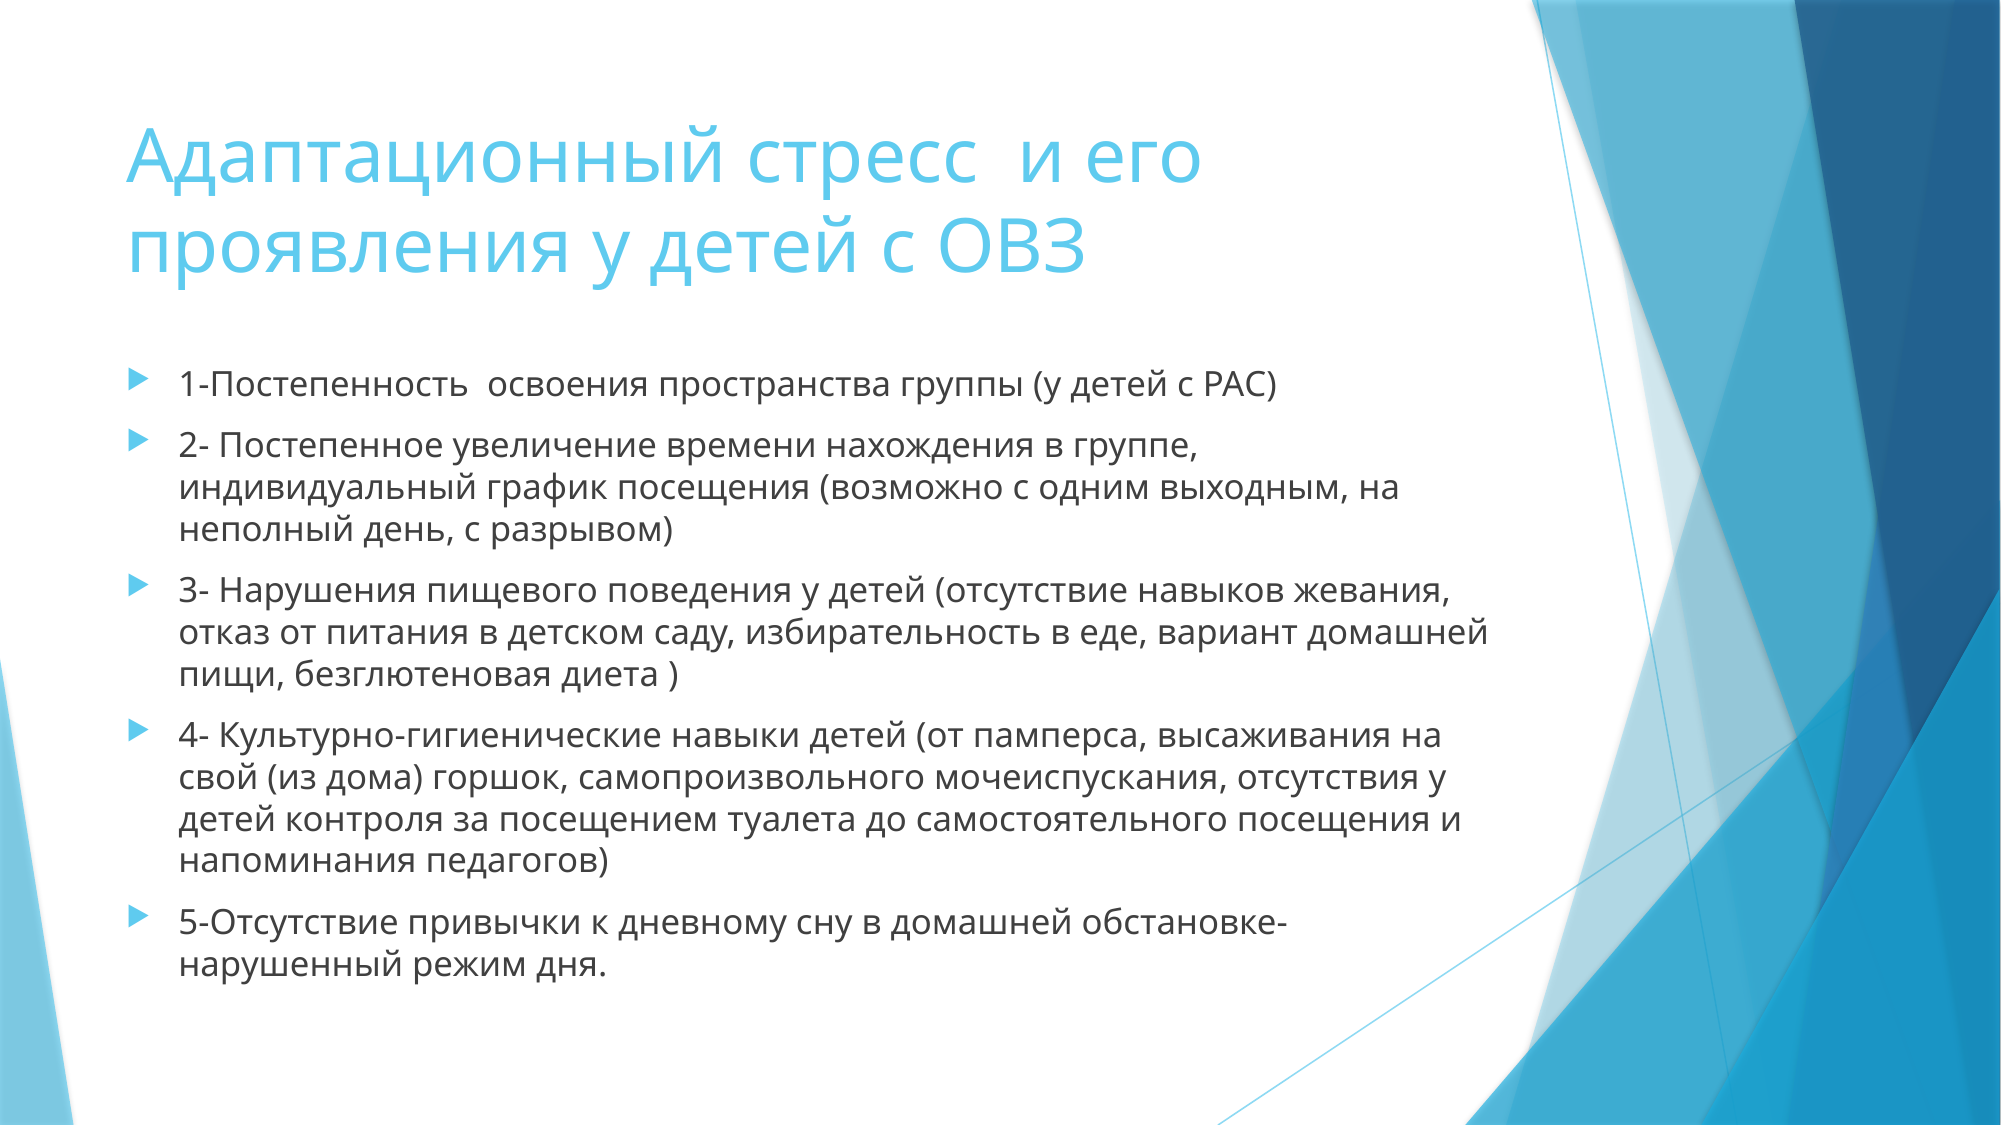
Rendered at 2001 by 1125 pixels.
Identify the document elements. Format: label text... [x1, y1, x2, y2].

list 1-Постепенность освоения пространства группы (у детей с РАС) 2- Постепенное увеличение времени нахождения в группе, индивидуальный график посещения (возможно с одним выходным, на неполный день, с разрывом) 3- Нарушения пищевого поведения у детей (отсутствие навыков жевания, отказ от питания в детском саду, избирательность в еде, вариант домашней пищи, безглютеновая диета ) 4- Культурно-гигиенические навыки детей (от памперса, высаживания на свой (из дома) горшок, самопроизвольного мочеиспускания, отсутствия у детей контроля за посещением туалета до самостоятельного посещения и напоминания педагогов) 5-Отсутствие привычки к дневному сну в домашней обстановке-нарушенный режим дня. [111, 354, 1522, 992]
title Адаптационный стресс и его проявления у детей с ОВЗ [111, 99, 1522, 317]
